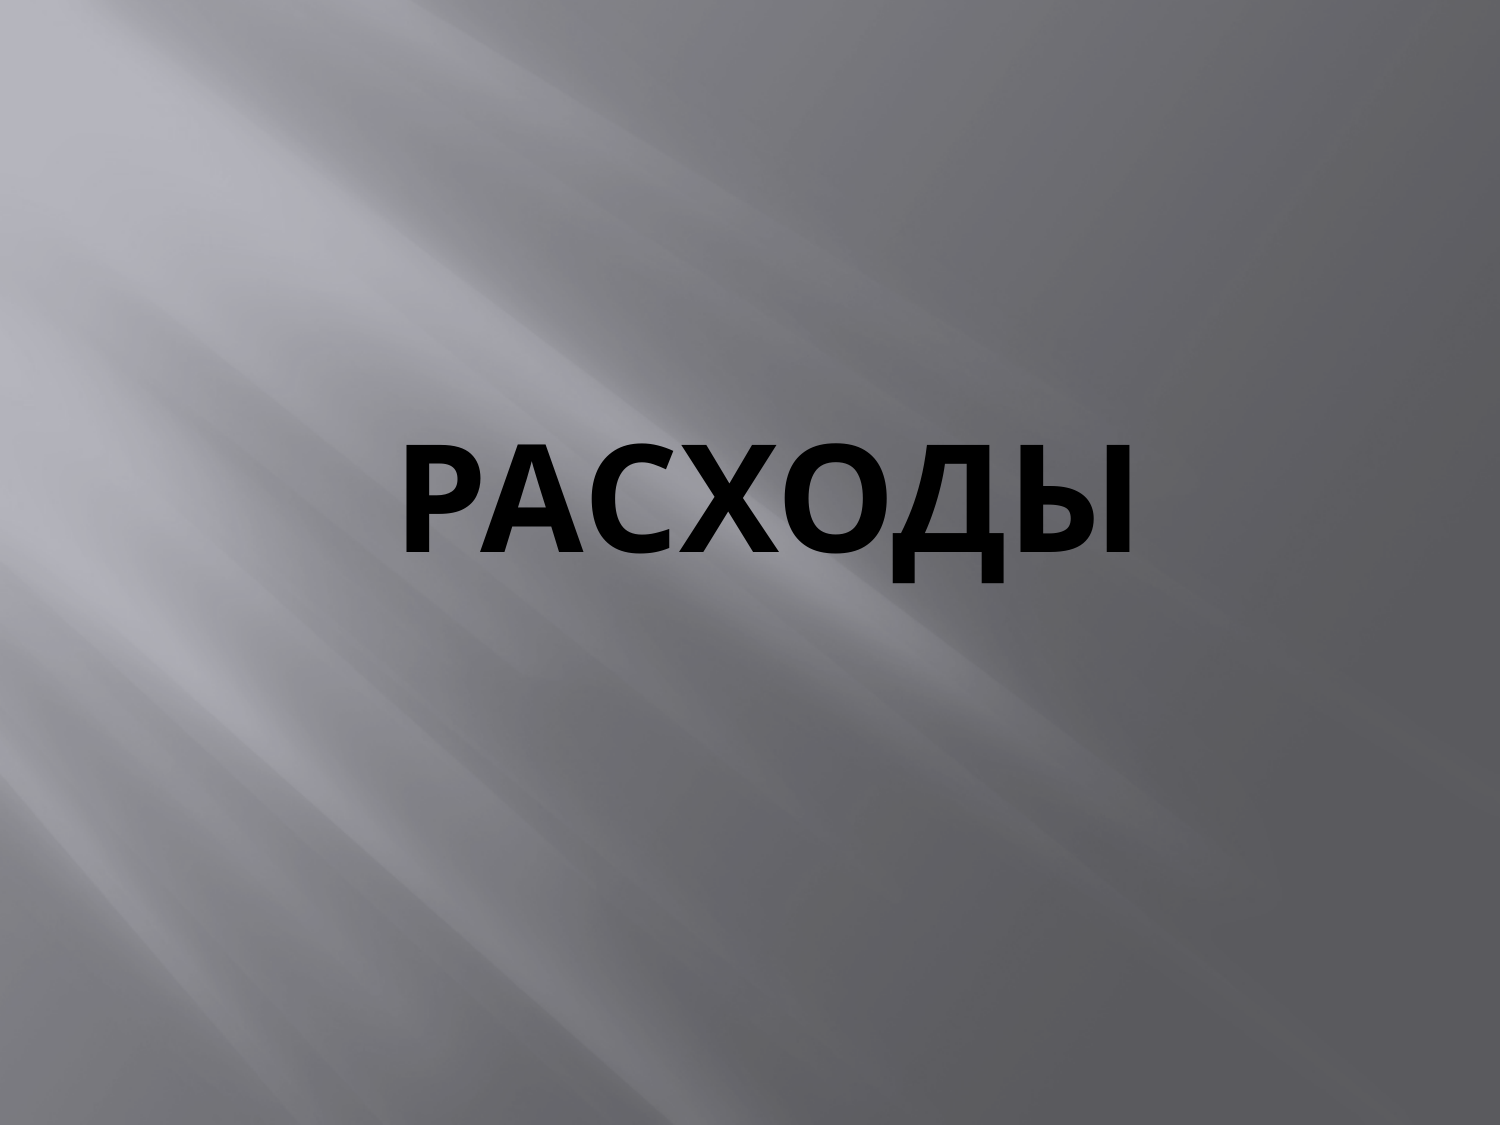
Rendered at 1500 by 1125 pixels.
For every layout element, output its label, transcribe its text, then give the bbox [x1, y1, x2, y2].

title РАСХОДЫ [93, 398, 1444, 586]
